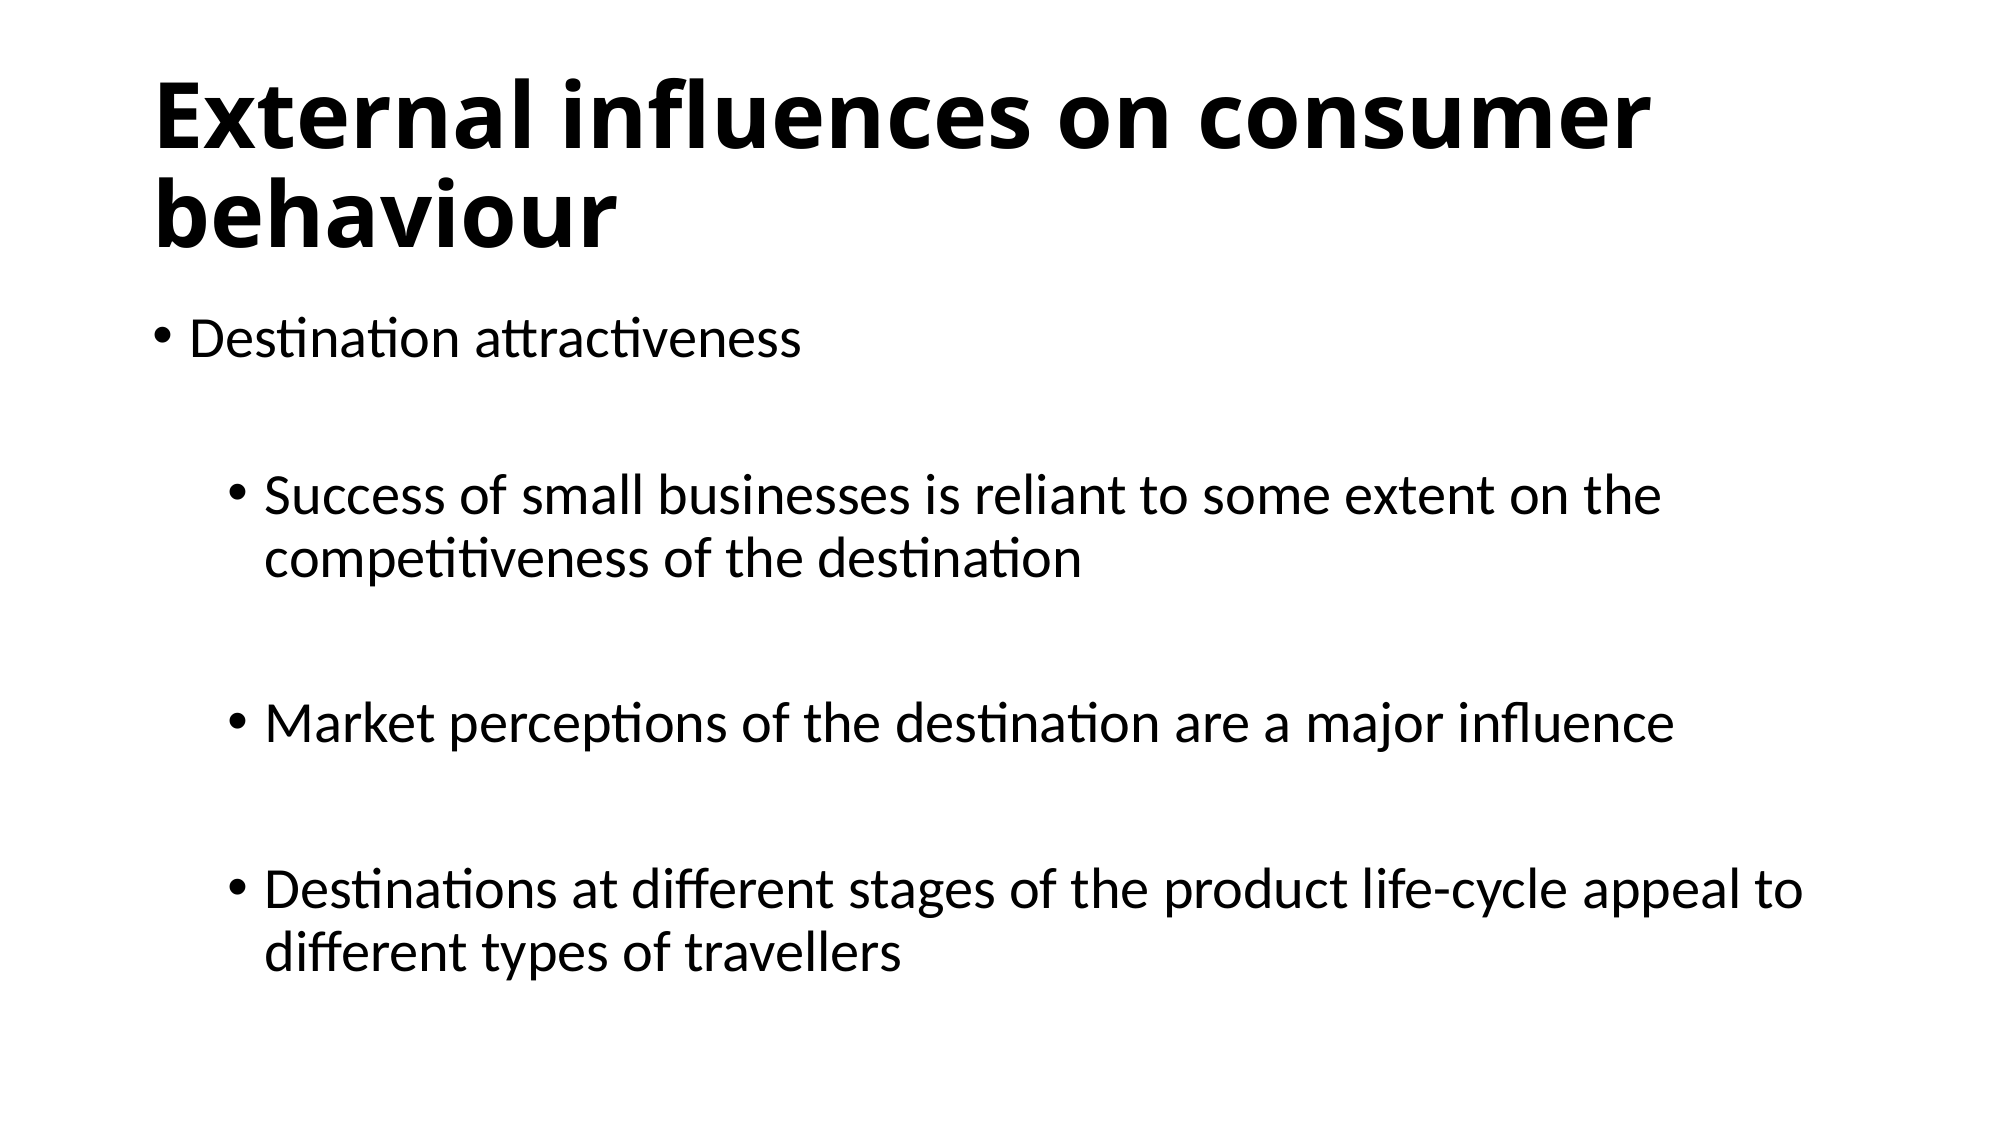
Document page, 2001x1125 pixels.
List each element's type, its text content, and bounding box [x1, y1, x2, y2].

title External influences on consumer behaviour [137, 59, 1863, 278]
list Destination attractiveness Success of small businesses is reliant to some extent on the competitiveness of the destination Market perceptions of the destination are a major influence Destinations at different stages of the product life-cycle appeal to different types of travellers [137, 299, 1863, 1014]
